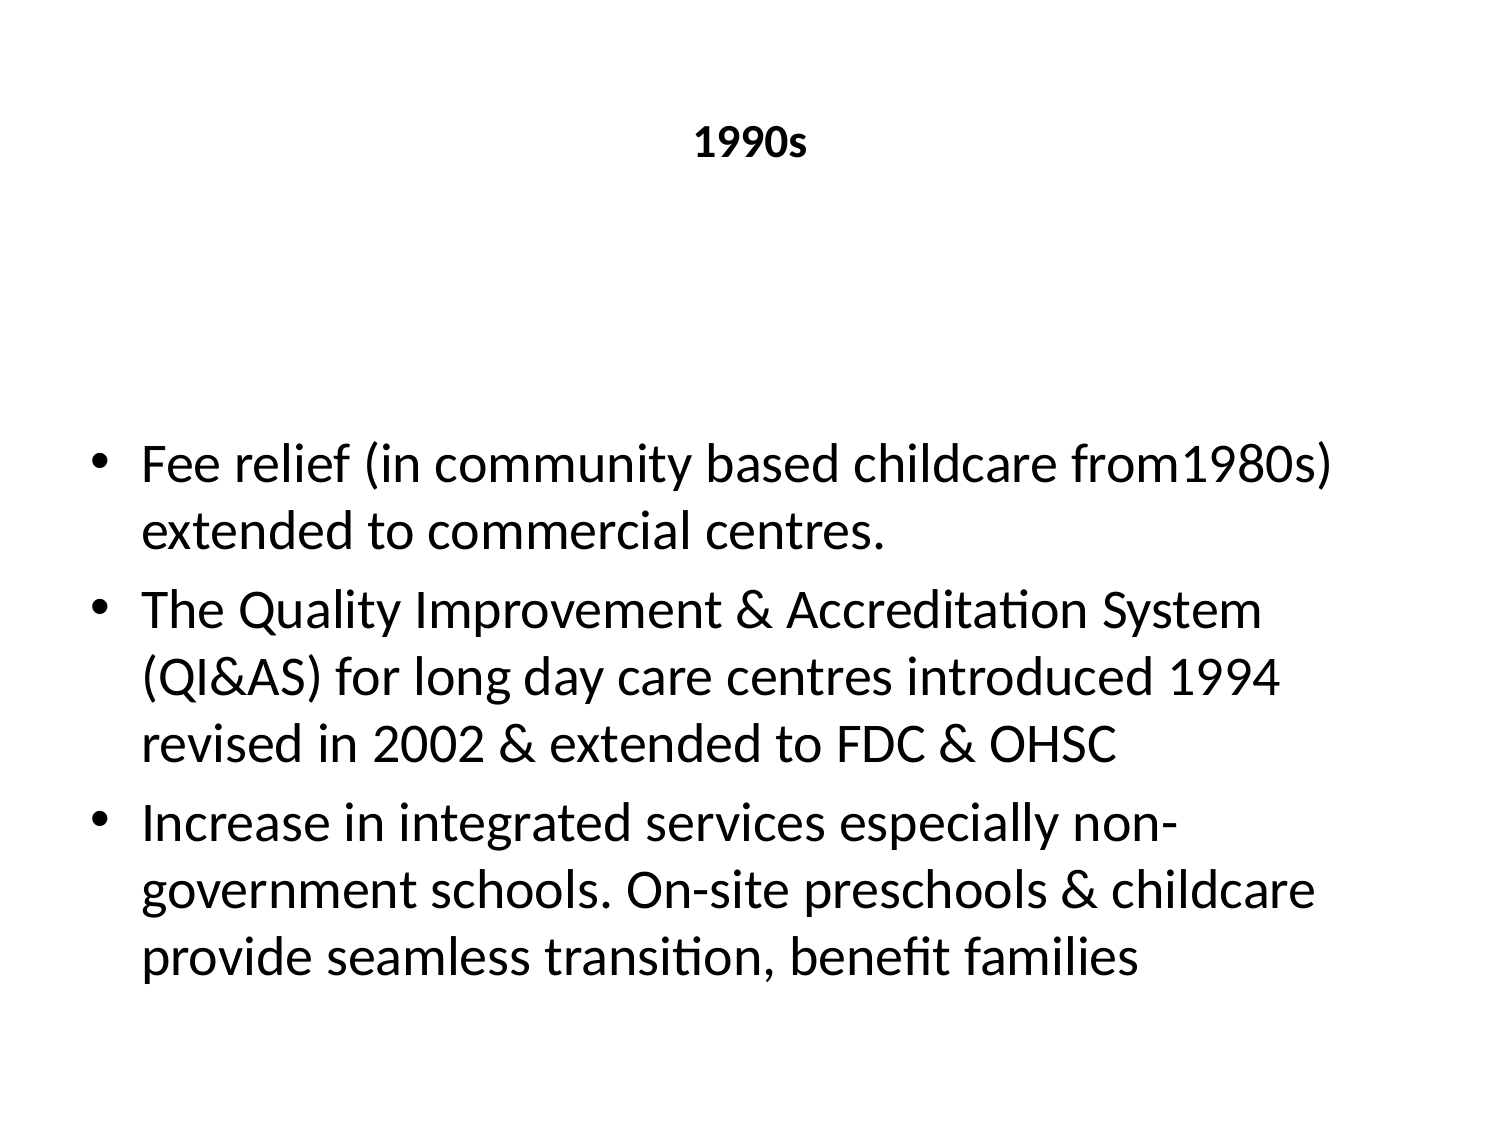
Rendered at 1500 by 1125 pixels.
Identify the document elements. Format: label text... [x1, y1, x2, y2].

list Fee relief (in community based childcare from1980s) extended to commercial centres. The Quality Improvement & Accreditation System (QI&AS) for long day care centres introduced 1994 revised in 2002 & extended to FDC & OHSC Increase in integrated services especially non-government schools. On-site preschools & childcare provide seamless transition, benefit families [75, 262, 1425, 1005]
title 1990s [75, 45, 1425, 233]
